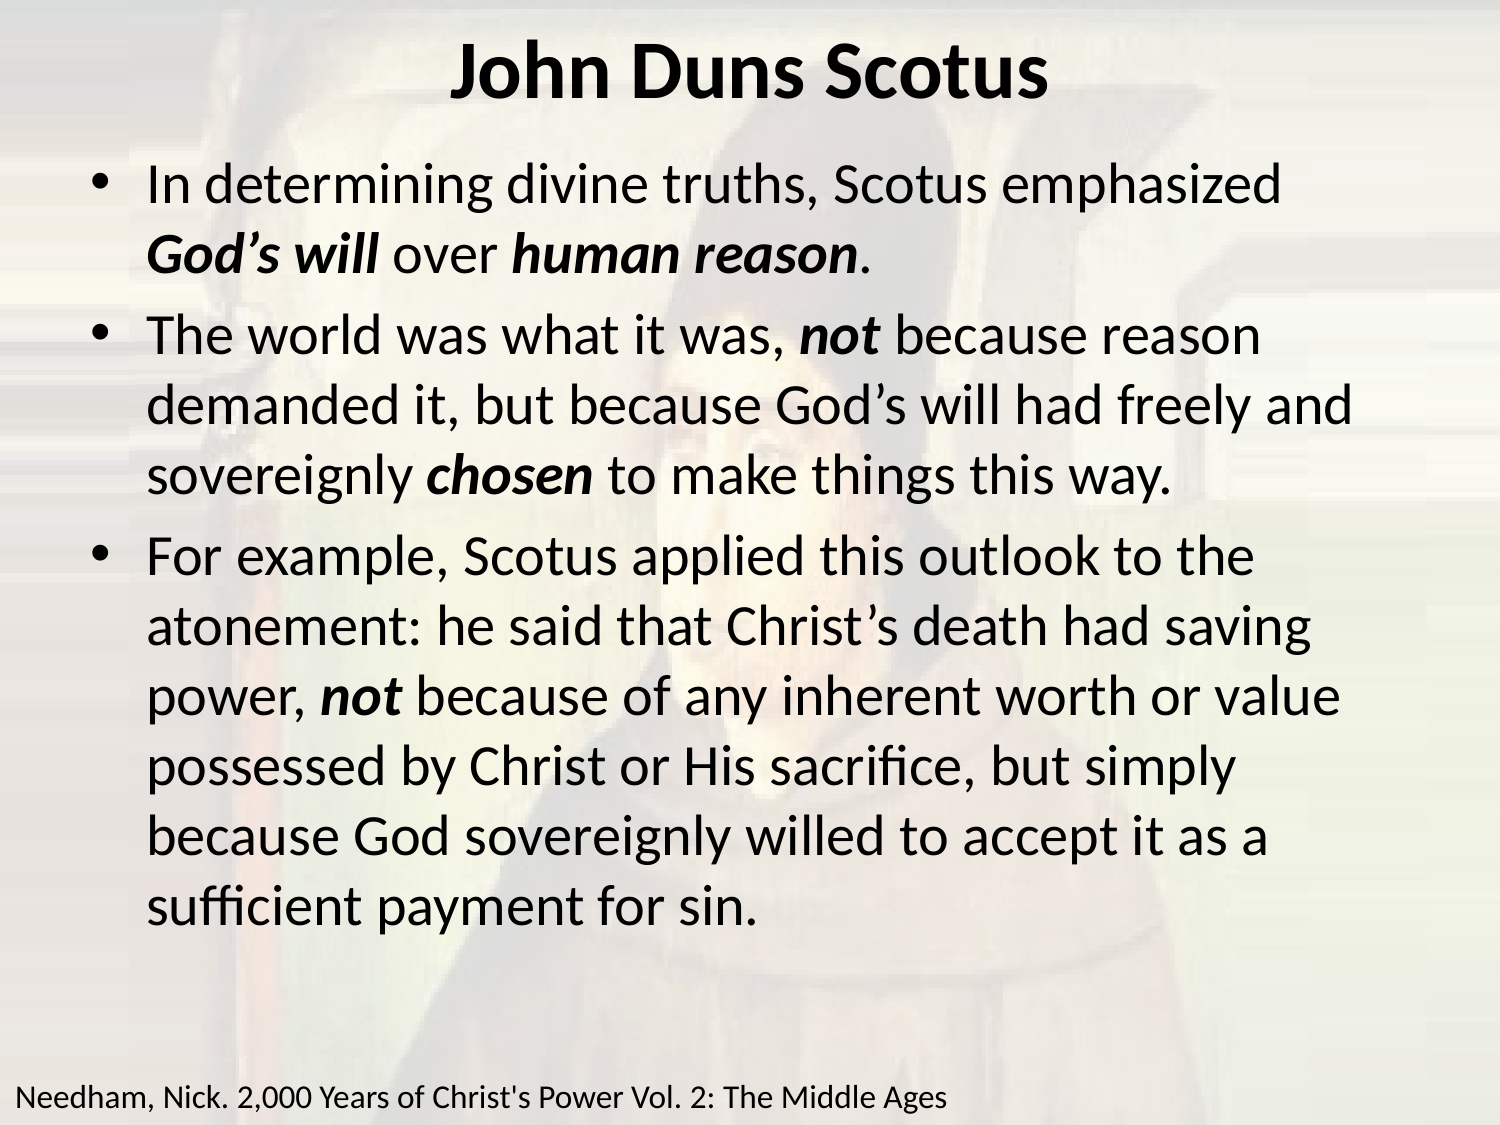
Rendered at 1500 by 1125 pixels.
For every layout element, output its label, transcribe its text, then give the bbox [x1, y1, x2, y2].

title John Duns Scotus [0, 4, 1500, 125]
list In determining divine truths, Scotus emphasized God’s will over human reason. The world was what it was, not because reason demanded it, but because God’s will had freely and sovereignly chosen to make things this way. For example, Scotus applied this outlook to the atonement: he said that Christ’s death had saving power, not because of any inherent worth or value possessed by Christ or His sacrifice, but simply because God sovereignly willed to accept it as a sufficient payment for sin. [75, 137, 1425, 1055]
text_box Needham, Nick. 2,000 Years of Christ's Power Vol. 2: The Middle Ages [0, 1067, 1500, 1123]
